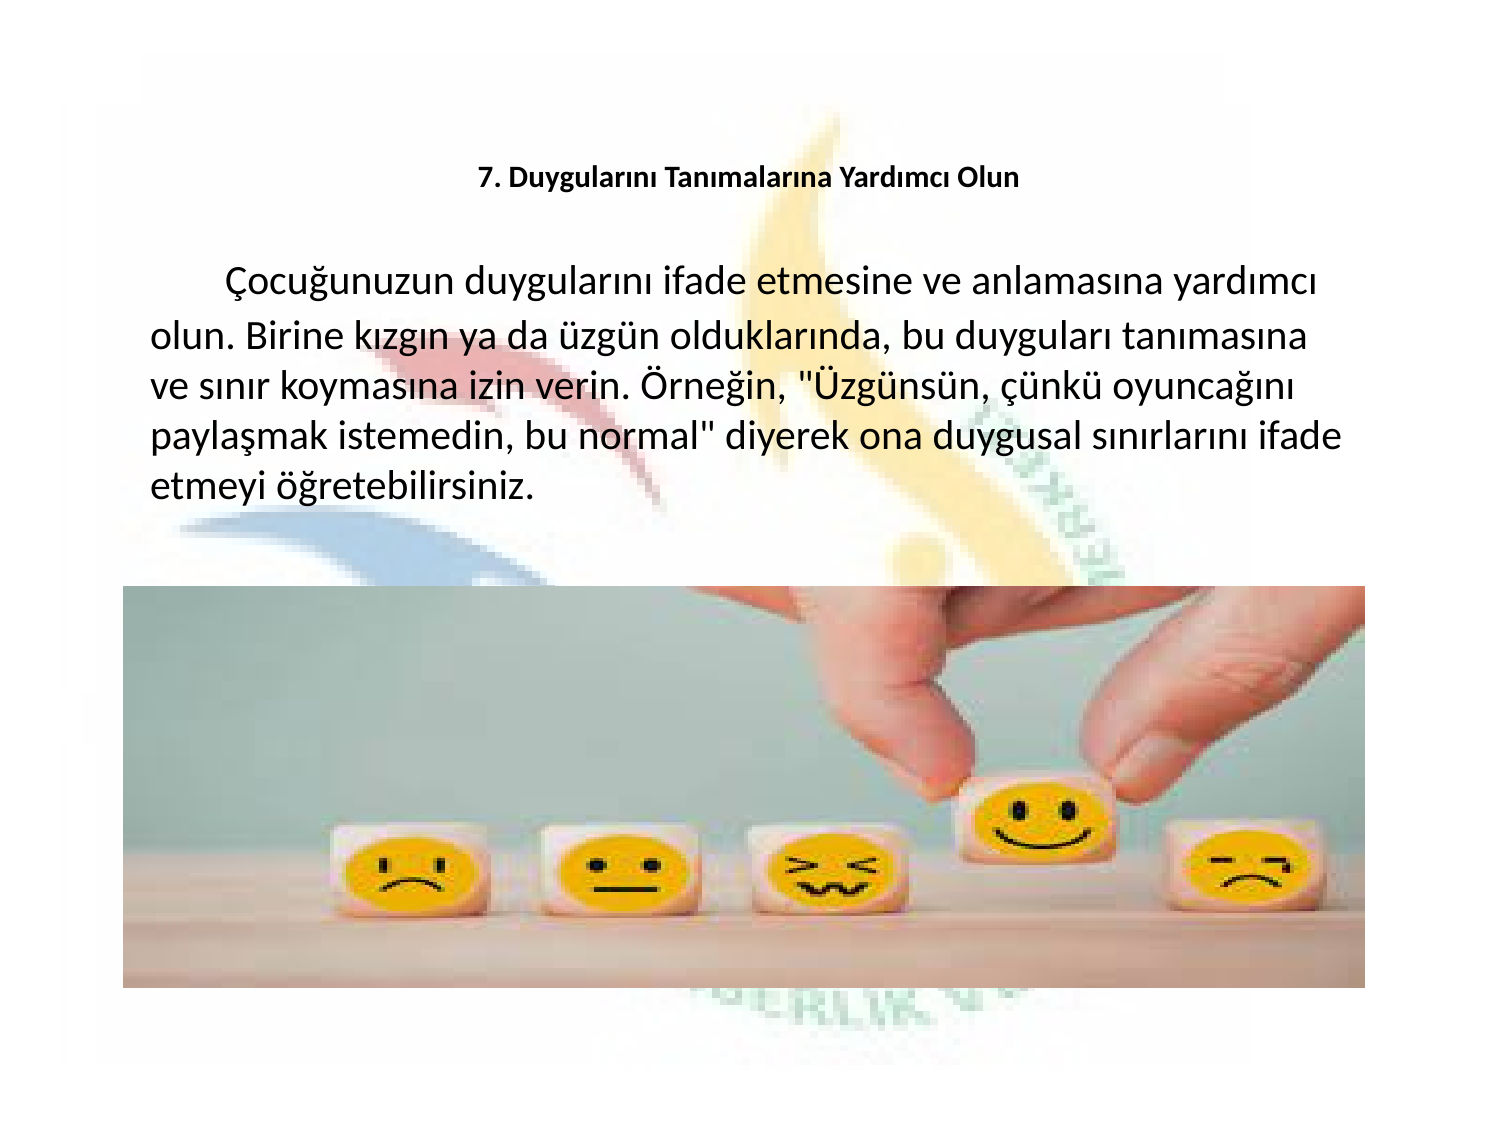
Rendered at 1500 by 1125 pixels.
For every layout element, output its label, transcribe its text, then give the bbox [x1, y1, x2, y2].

title 7. Duygularını Tanımalarına Yardımcı Olun [135, 149, 1370, 239]
list Çocuğunuzun duygularını ifade etmesine ve anlamasına yardımcı olun. Birine kızgın ya da üzgün olduklarında, bu duyguları tanımasına ve sınır koymasına izin verin. Örneğin, "Üzgünsün, çünkü oyuncağını paylaşmak istemedin, bu normal" diyerek ona duygusal sınırlarını ifade etmeyi öğretebilirsiniz. [135, 219, 1369, 590]
picture [123, 585, 1365, 988]
